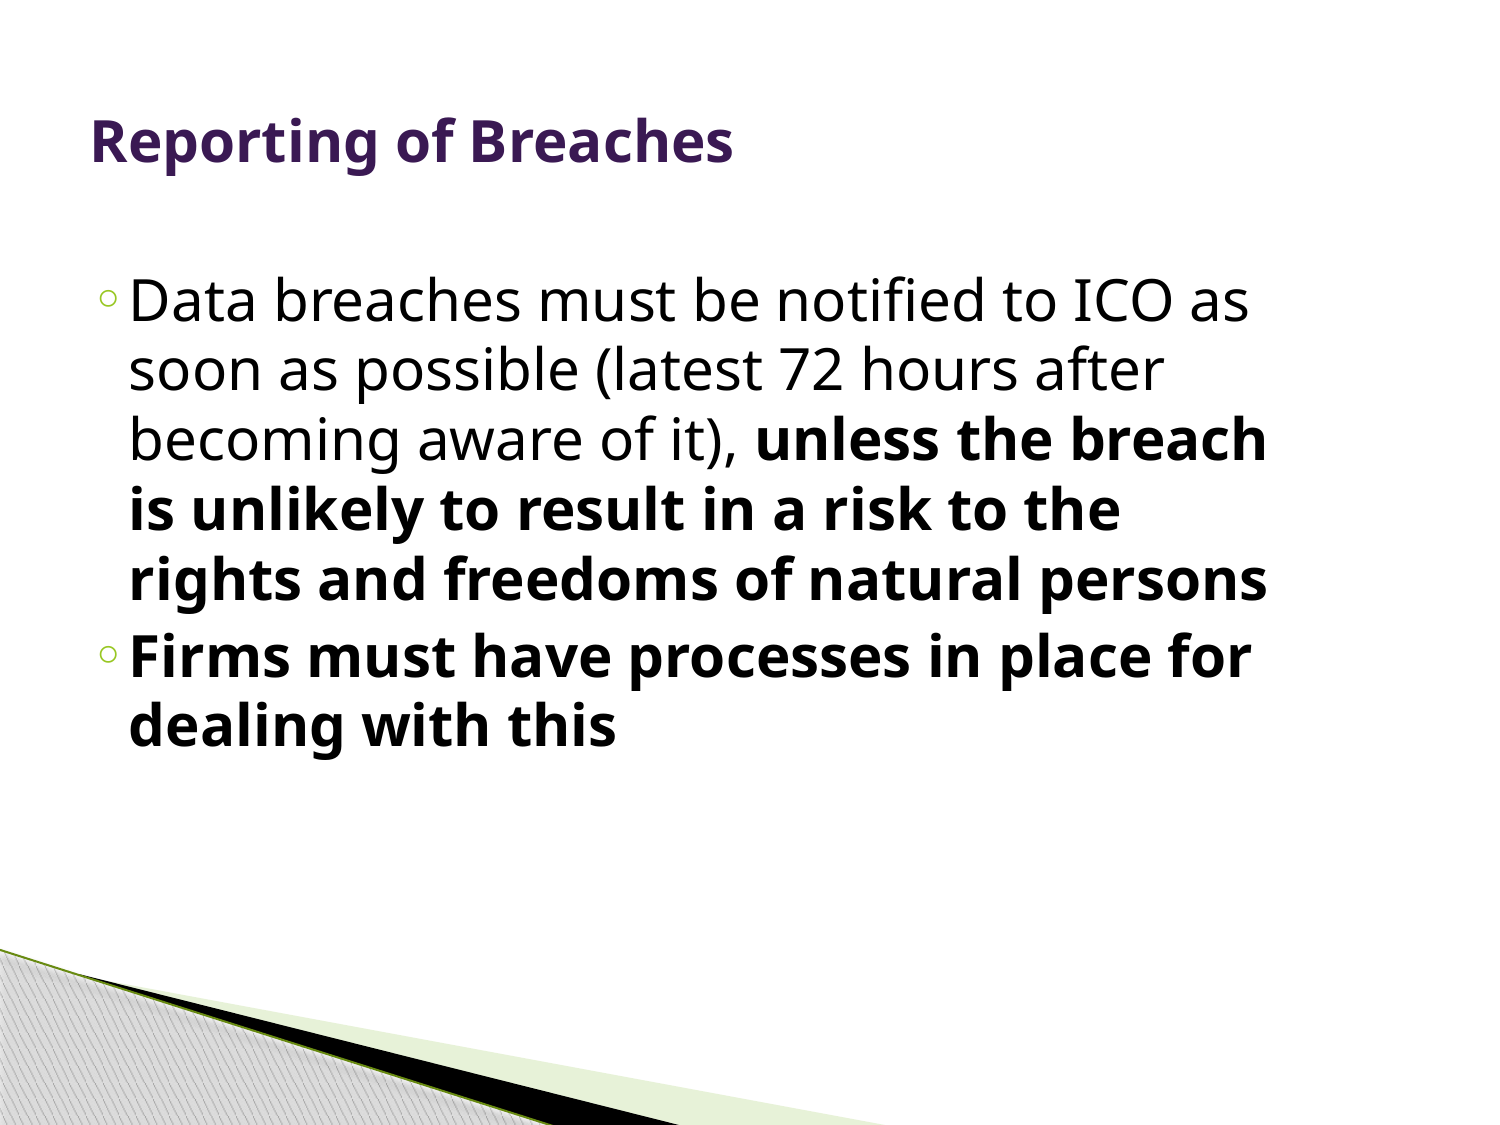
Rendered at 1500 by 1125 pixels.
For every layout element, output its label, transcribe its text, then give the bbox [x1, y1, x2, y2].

list Data breaches must be notified to ICO as soon as possible (latest 72 hours after becoming aware of it), unless the breach is unlikely to result in a risk to the rights and freedoms of natural persons Firms must have processes in place for dealing with this [76, 255, 1298, 904]
title Reporting of Breaches [75, 45, 1425, 233]
